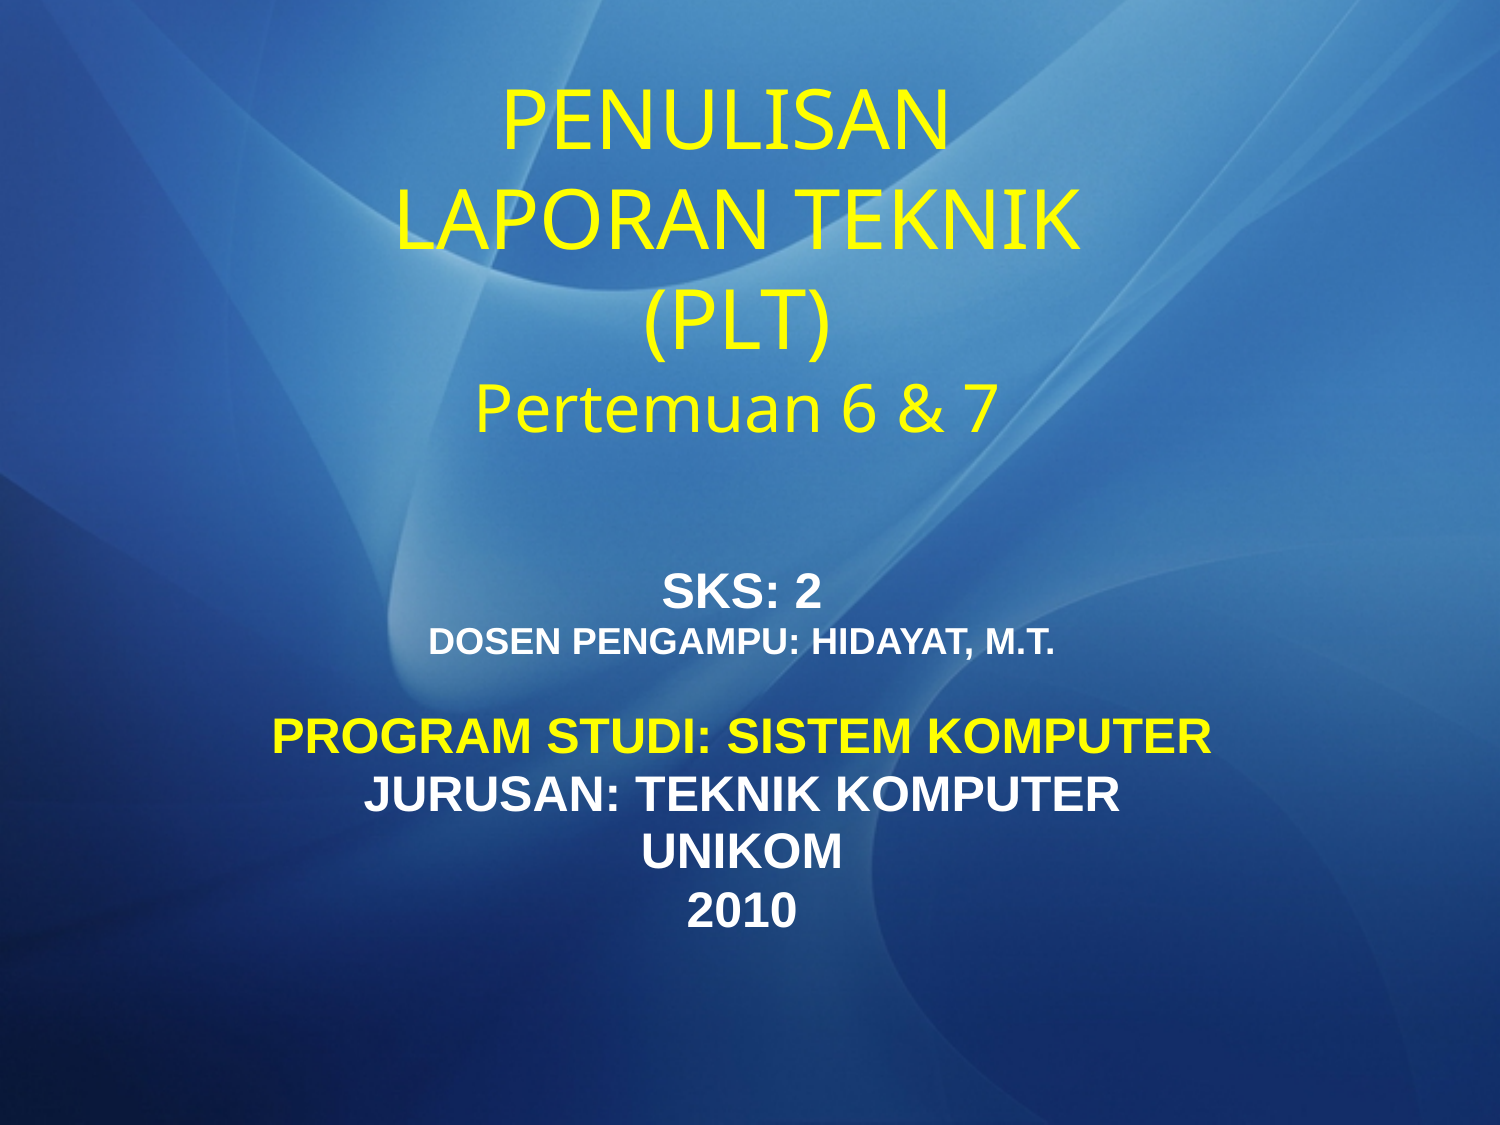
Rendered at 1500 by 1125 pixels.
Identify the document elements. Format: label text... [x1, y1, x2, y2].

text_box SKS: 2 DOSEN PENGAMPU: HIDAYAT, M.T. PROGRAM STUDI: SISTEM KOMPUTER JURUSAN: TEKNIK KOMPUTER UNIKOM 2010 [162, 562, 1322, 913]
picture [0, 0, 1500, 1125]
title PENULISAN LAPORAN TEKNIK (PLT) Pertemuan 6 & 7 [99, 75, 1375, 438]
